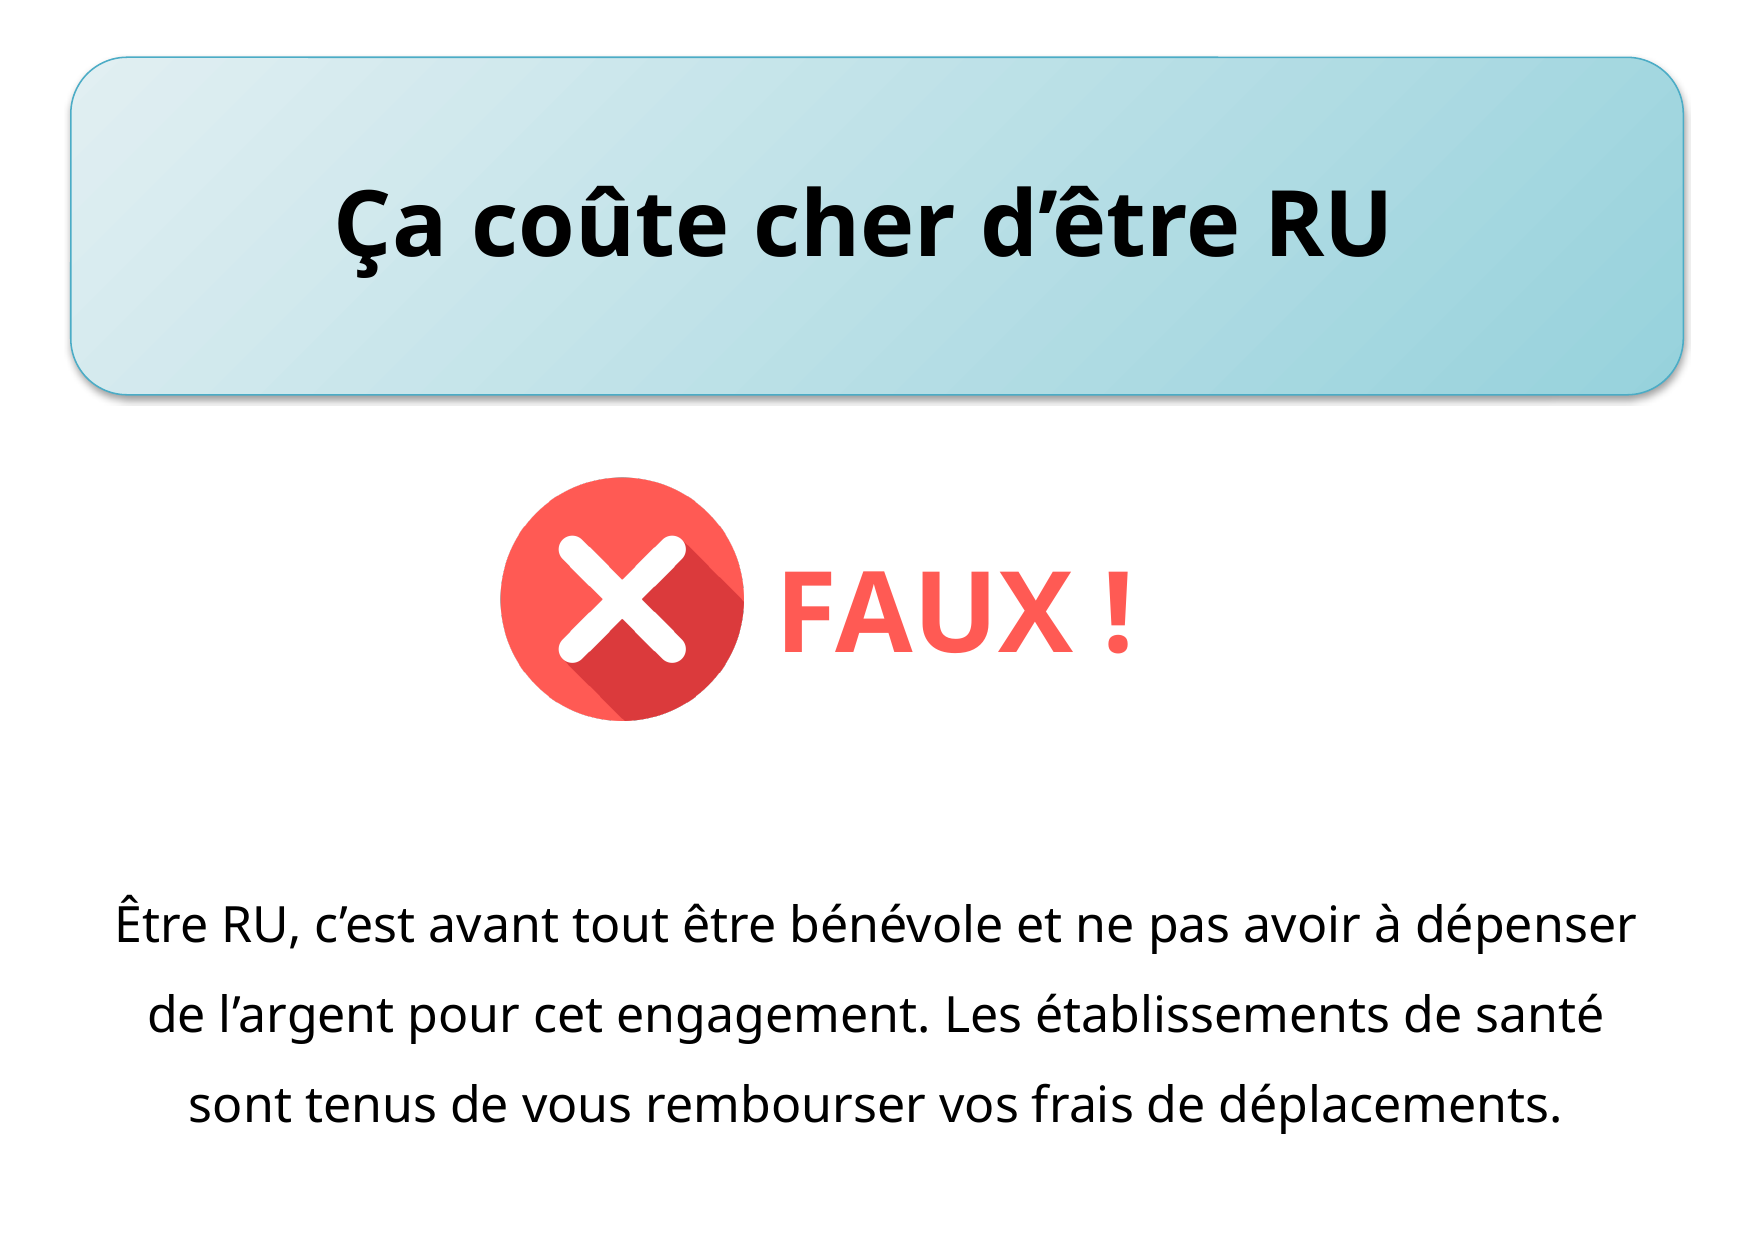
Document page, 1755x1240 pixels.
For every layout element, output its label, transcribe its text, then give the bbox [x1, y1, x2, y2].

text_box [69, 56, 1685, 396]
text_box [492, 469, 1262, 729]
text_box Ça coûte cher d’être RU [107, 165, 1646, 276]
text_box Être RU, c’est avant tout être bénévole et ne pas avoir à dépenser de l’argent pour cet engagement. Les établissements de santé sont tenus de vous rembourser vos frais de déplacements. [107, 862, 1646, 1133]
